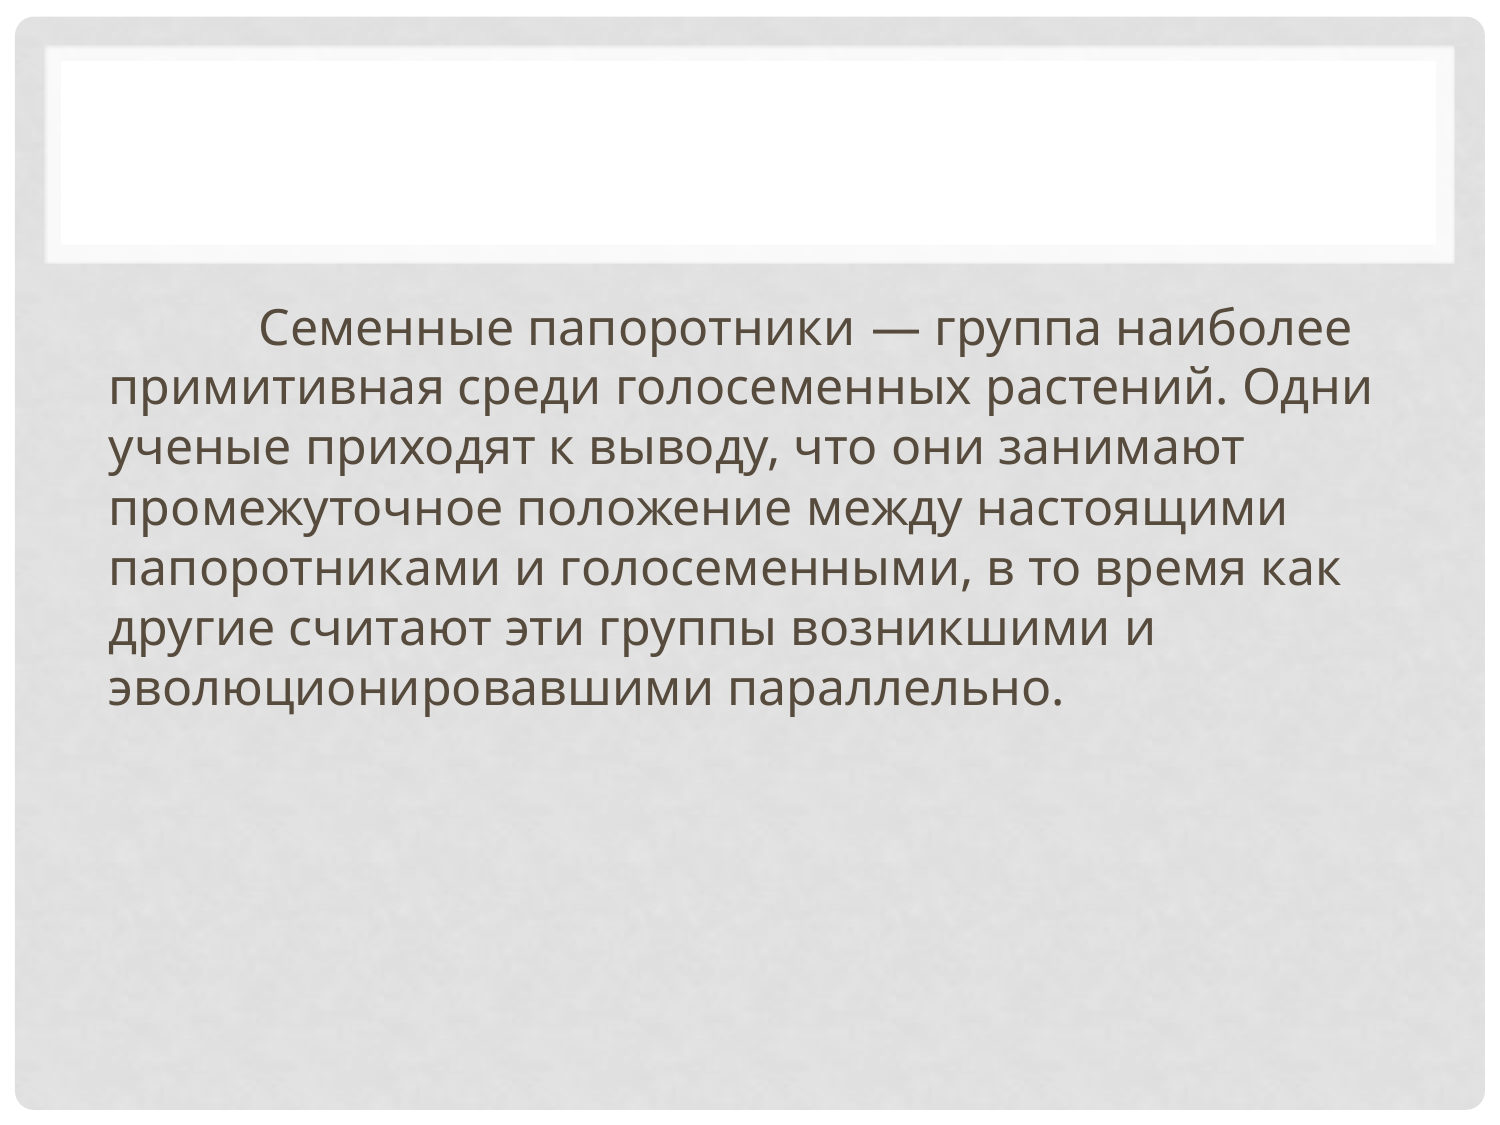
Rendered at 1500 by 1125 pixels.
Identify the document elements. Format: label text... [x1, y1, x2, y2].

list Семенные папоротники — группа наиболее примитивная среди голосеменных растений. Одни ученые приходят к выводу, что они занимают промежуточное положение между настоящими папоротниками и голосеменными, в то время как другие считают эти группы возникшими и эволюционировавшими параллельно. [75, 287, 1425, 1005]
